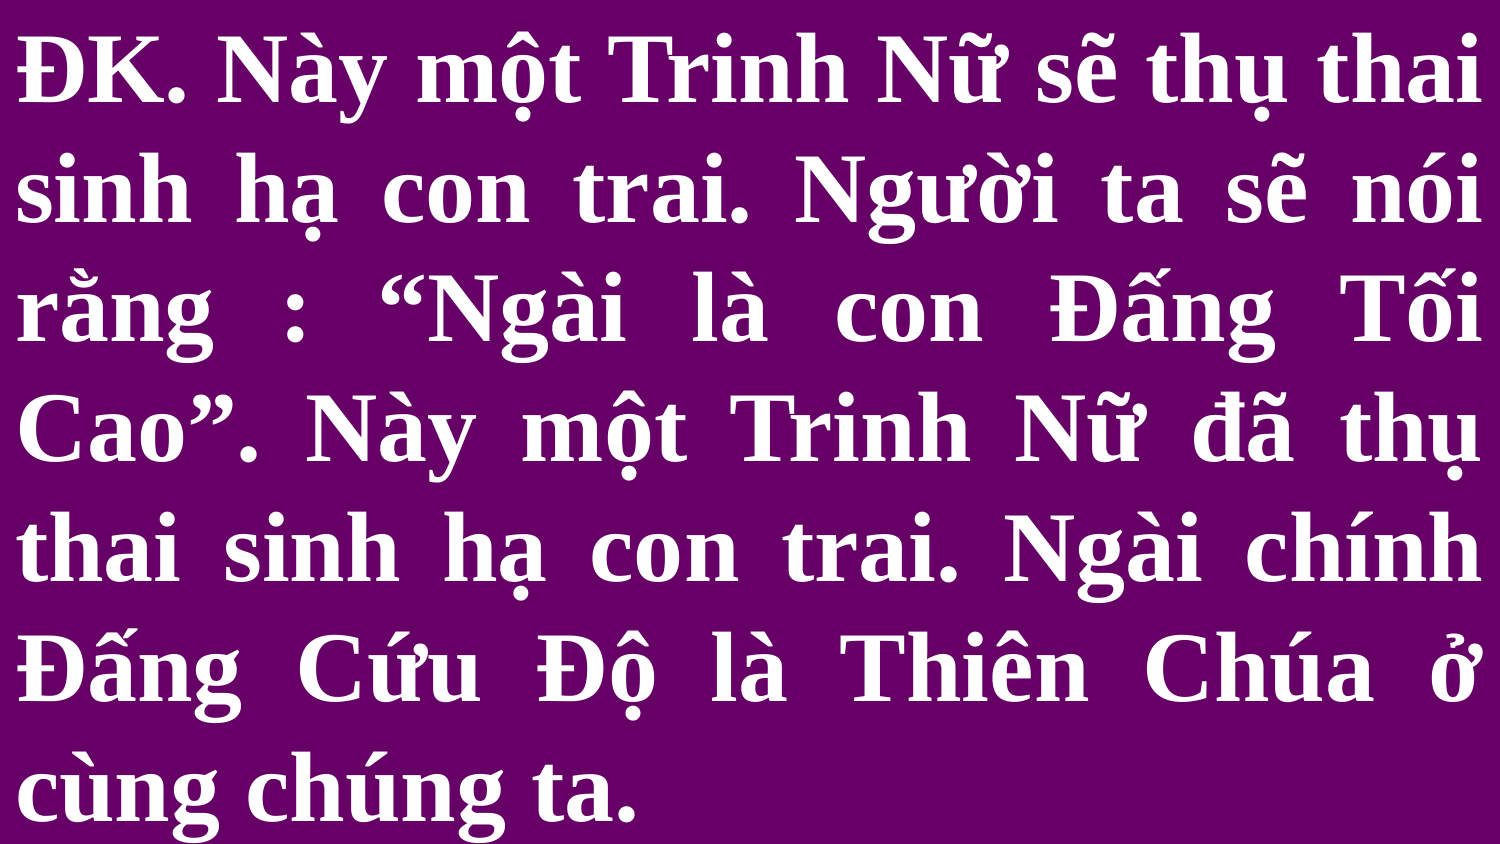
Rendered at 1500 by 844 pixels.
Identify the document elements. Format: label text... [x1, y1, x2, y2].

title ĐK. Này một Trinh Nữ sẽ thụ thai sinh hạ con trai. Người ta sẽ nói rằng : “Ngài là con Đấng Tối Cao”. Này một Trinh Nữ đã thụ thai sinh hạ con trai. Ngài chính Đấng Cứu Độ là Thiên Chúa ở cùng chúng ta. [0, 0, 1500, 844]
